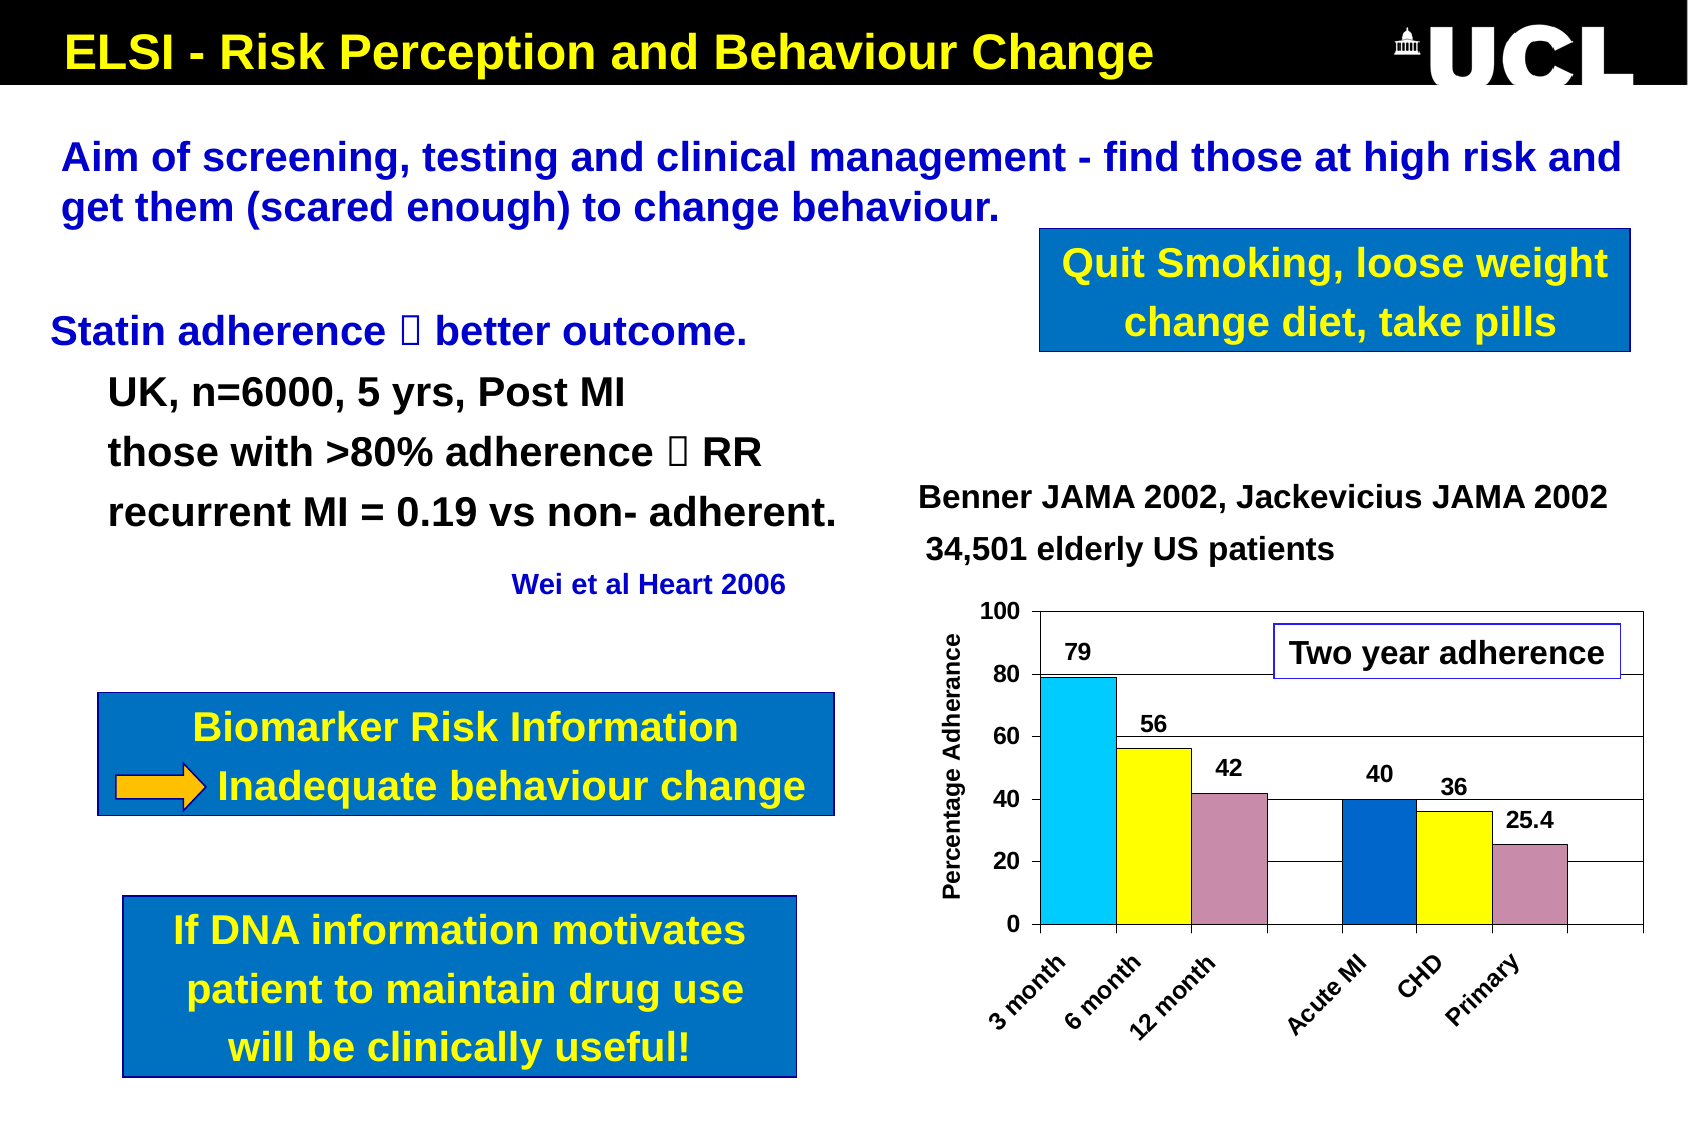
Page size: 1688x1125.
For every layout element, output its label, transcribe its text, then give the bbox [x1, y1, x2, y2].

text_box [97, 692, 835, 820]
picture [0, 0, 1688, 85]
text_box ELSI - Risk Perception and Behaviour Change [48, 26, 1178, 74]
text_box Statin adherence  better outcome. UK, n=6000, 5 yrs, Post MI those with >80% adherence  RR recurrent MI = 0.19 vs non- adherent. Wei et al Heart 2006 [35, 299, 868, 611]
text_box If DNA information motivates patient to maintain drug use will be clinically useful! [123, 895, 797, 1078]
text_box Aim of screening, testing and clinical management - find those at high risk and get them (scared enough) to change behaviour. [46, 122, 1659, 237]
text_box Quit Smoking, loose weight change diet, take pills [1039, 228, 1631, 352]
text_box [898, 467, 1660, 1071]
